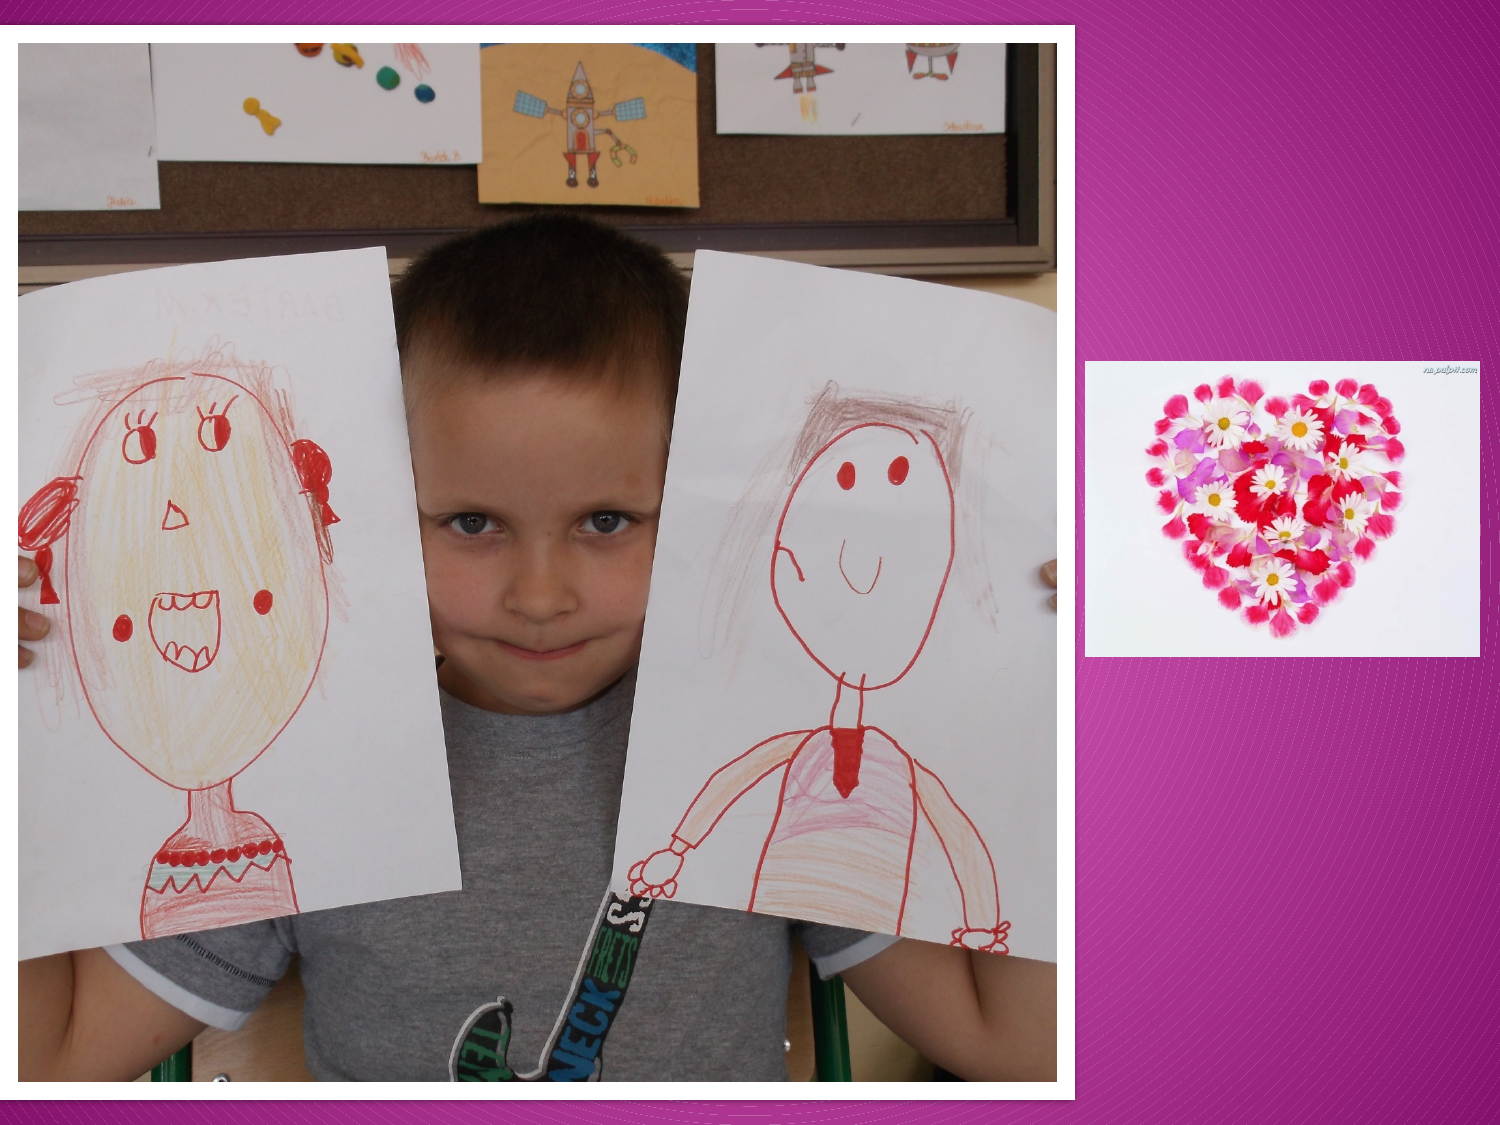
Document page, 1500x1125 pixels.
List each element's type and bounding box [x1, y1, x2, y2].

picture [1085, 361, 1480, 658]
picture [17, 42, 1058, 1083]
